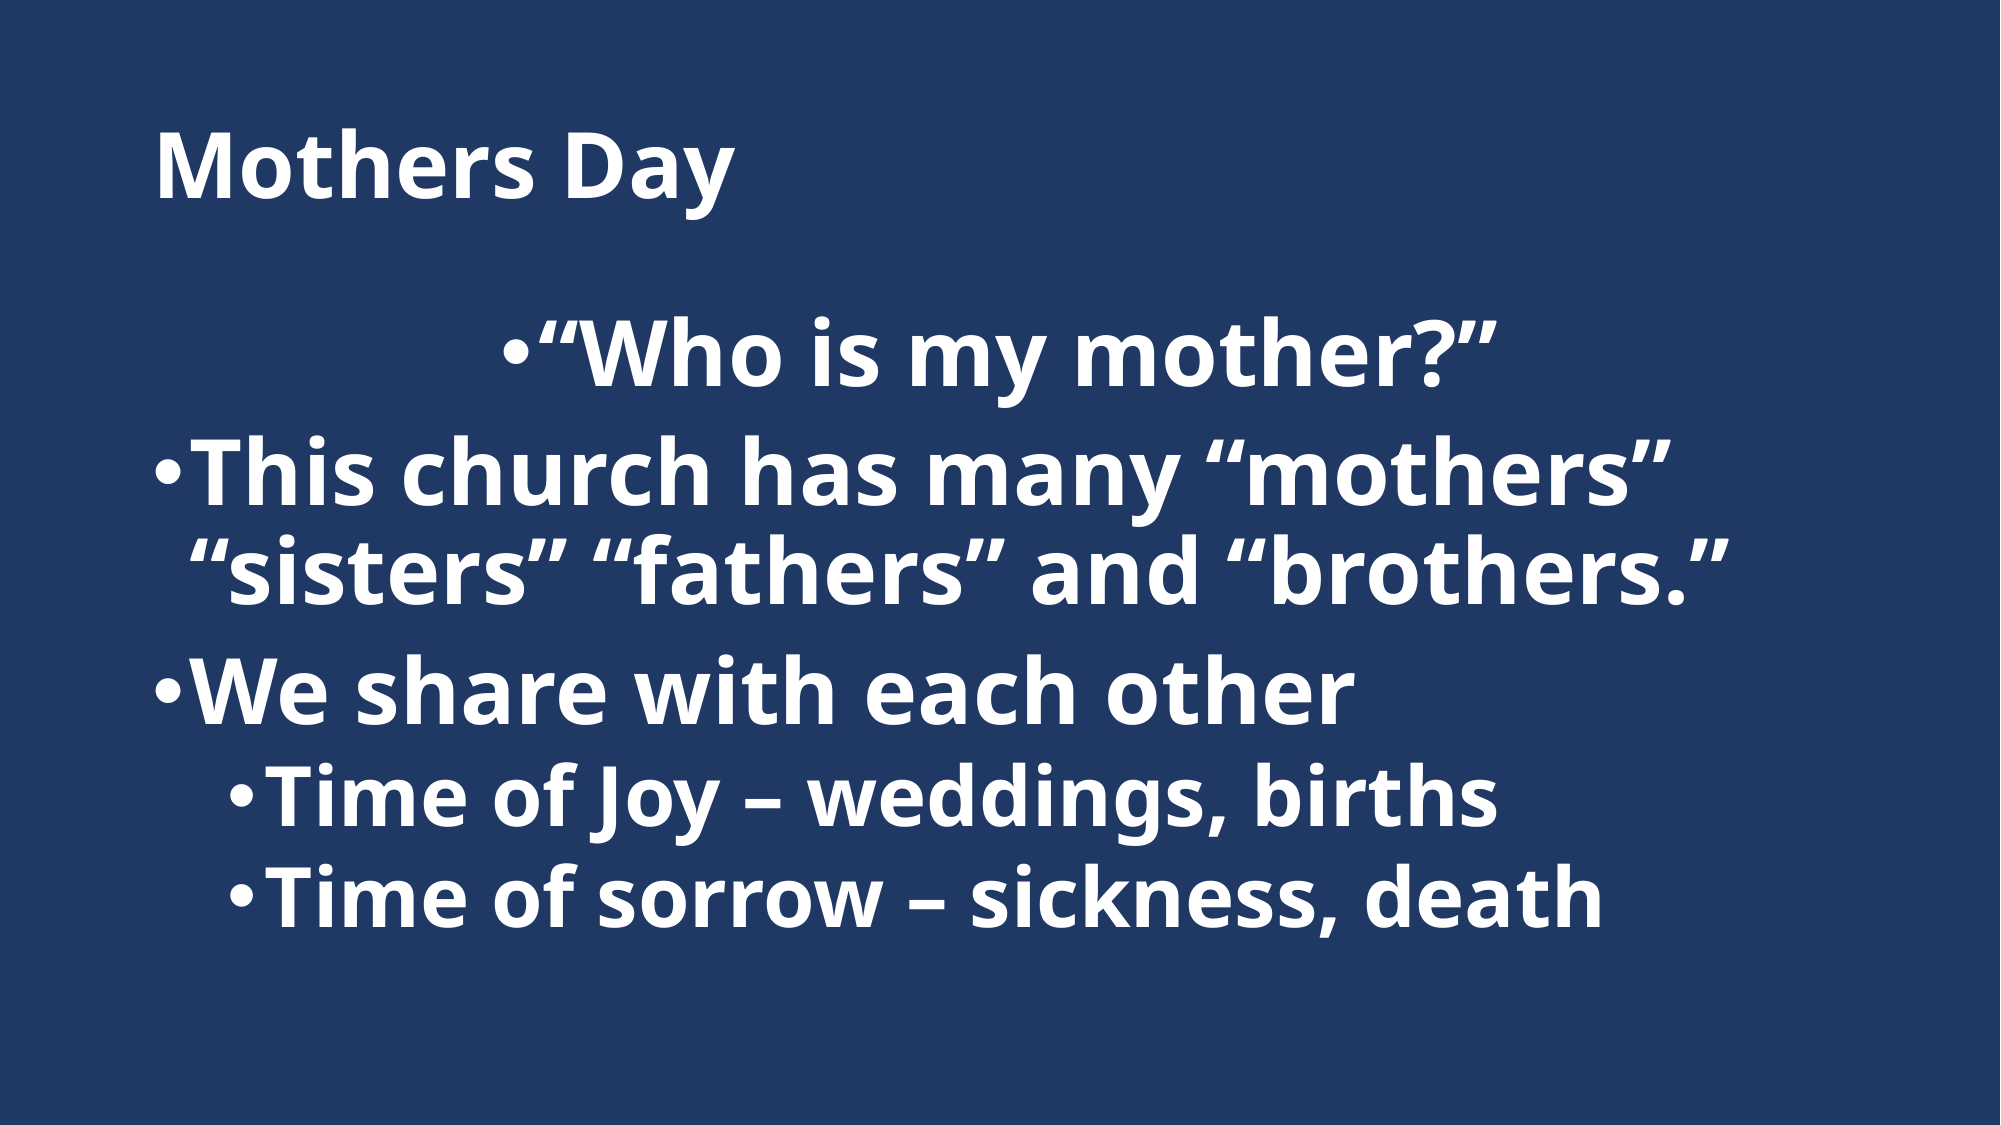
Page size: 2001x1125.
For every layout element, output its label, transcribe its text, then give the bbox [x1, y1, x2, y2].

list “Who is my mother?” This church has many “mothers” “sisters” “fathers” and “brothers.” We share with each other Time of Joy – weddings, births Time of sorrow – sickness, death [137, 299, 1863, 1014]
title Mothers Day [137, 59, 1863, 278]
